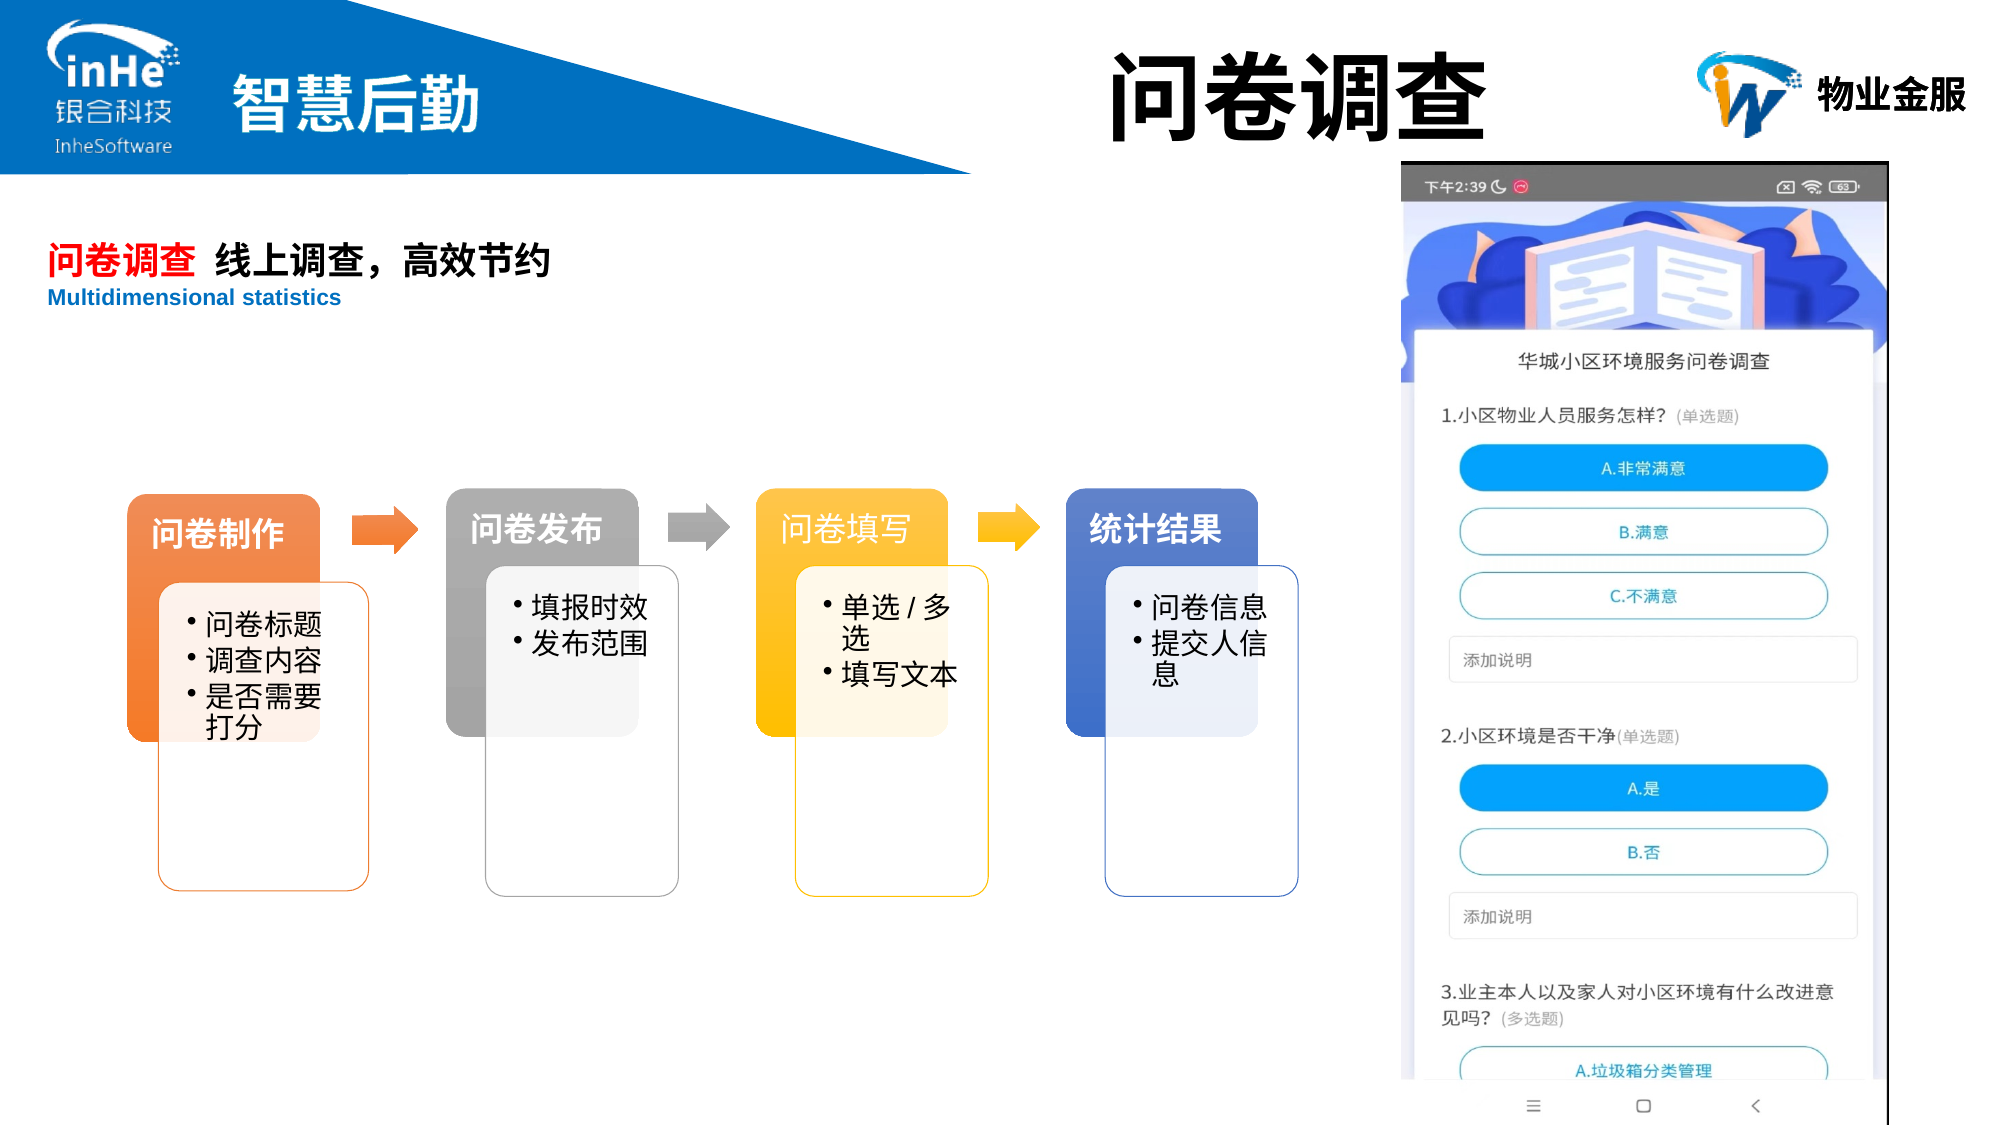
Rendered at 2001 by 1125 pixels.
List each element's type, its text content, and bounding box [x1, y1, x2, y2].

text_box 问卷调查 [1091, 29, 1505, 160]
picture [46, 18, 180, 158]
picture [1401, 161, 1889, 1125]
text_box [127, 487, 1299, 897]
text_box 问卷调查 线上调查，高效节约 Multidimensional statistics [32, 229, 784, 318]
picture [1697, 51, 1802, 138]
